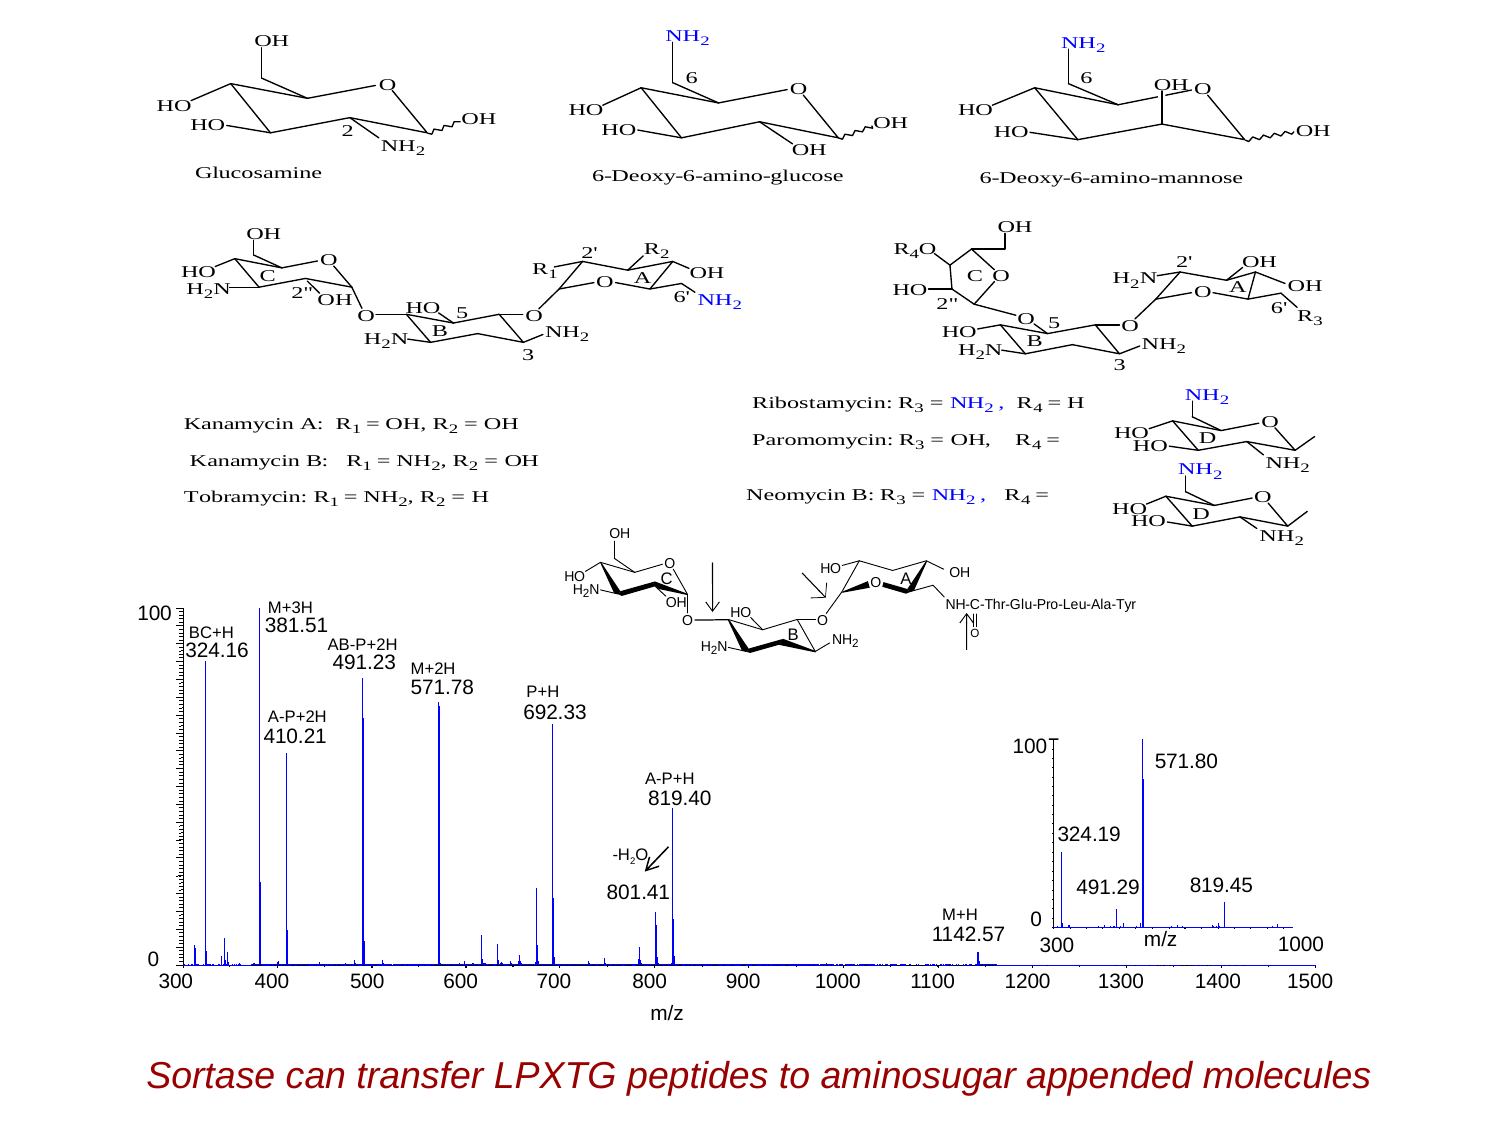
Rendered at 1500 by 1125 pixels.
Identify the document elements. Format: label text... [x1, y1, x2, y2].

text_box Sortase can transfer LPXTG peptides to aminosugar appended molecules [131, 1043, 1387, 1104]
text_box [149, 24, 1337, 529]
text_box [137, 524, 1334, 1026]
